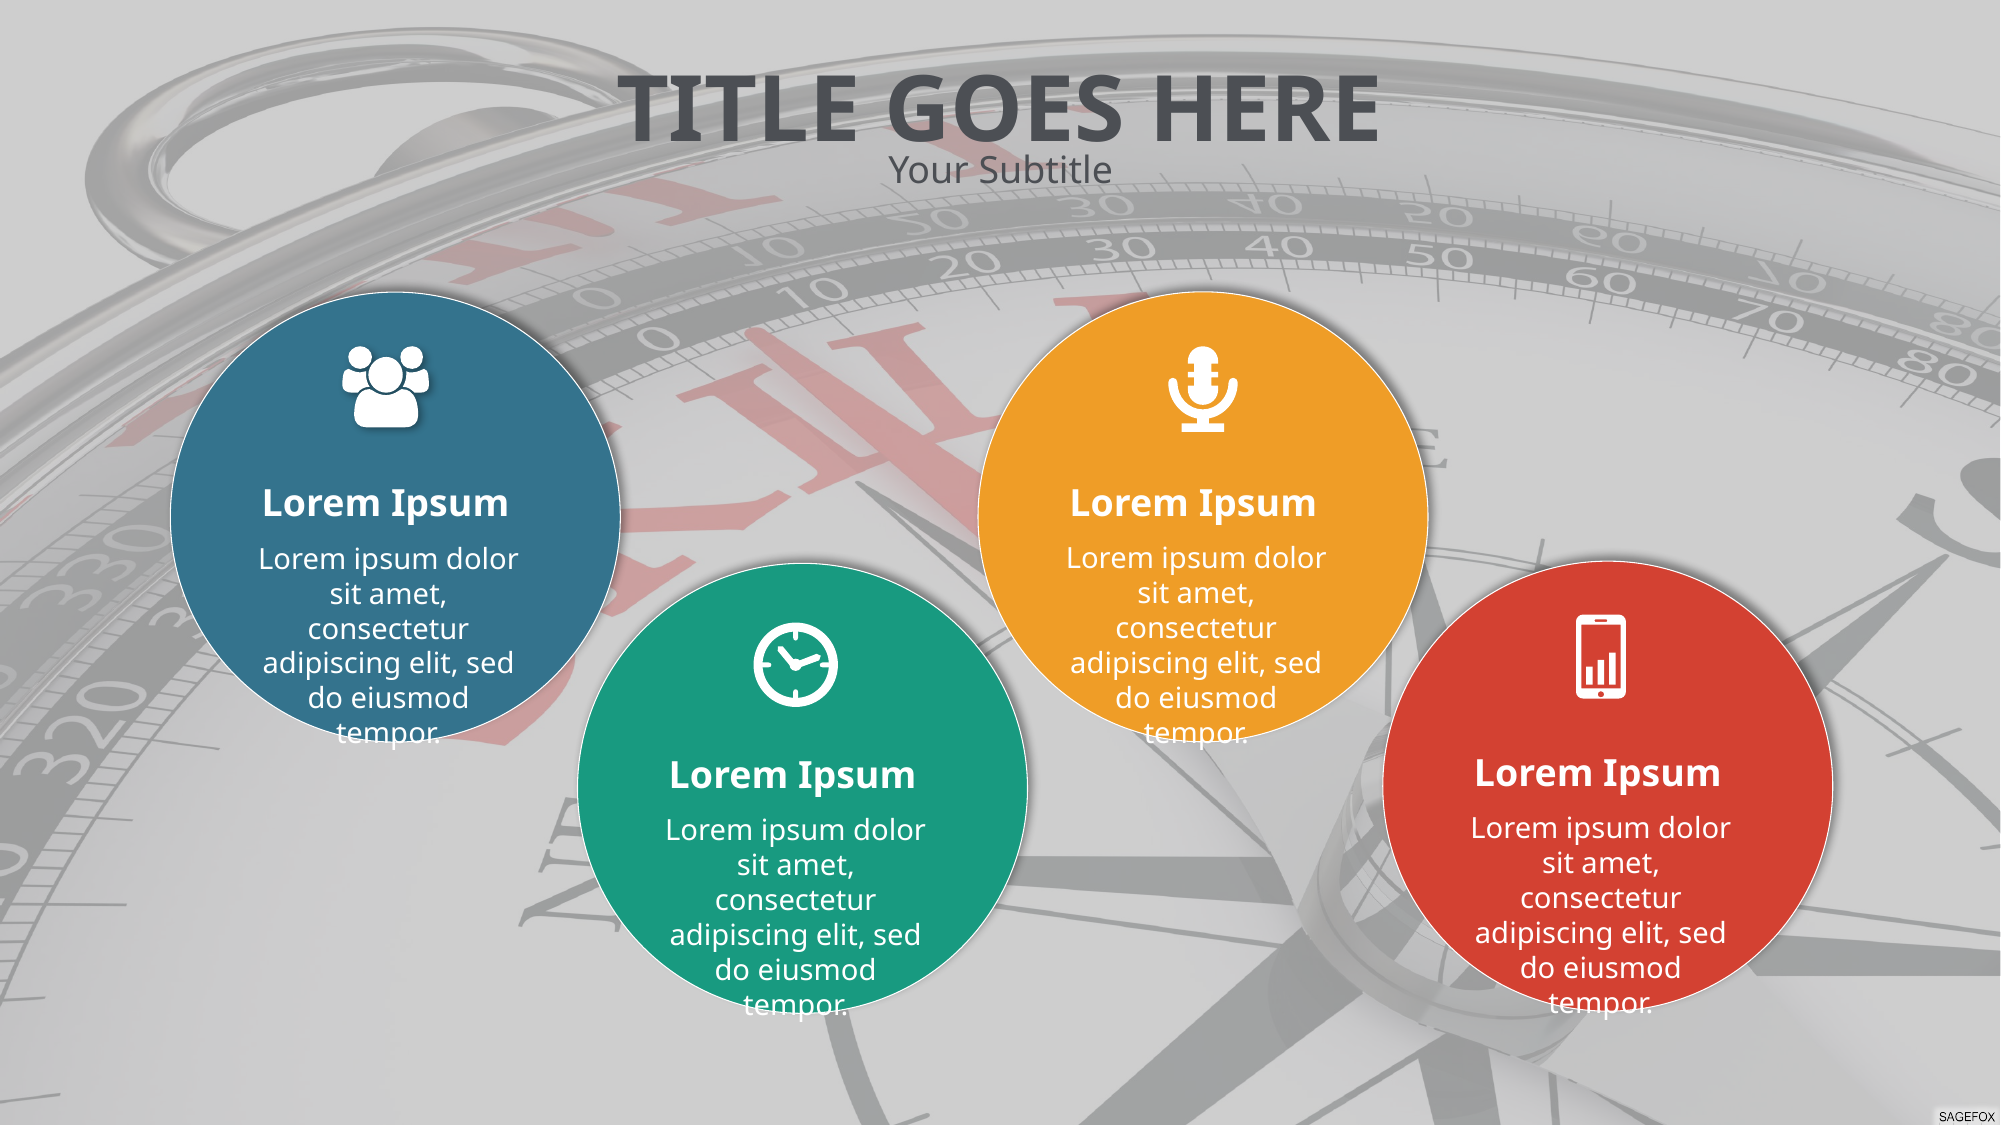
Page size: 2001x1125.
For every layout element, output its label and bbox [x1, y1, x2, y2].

text_box [576, 562, 1029, 1015]
text_box [976, 290, 1430, 743]
text_box [1168, 346, 1238, 432]
text_box [235, 471, 536, 690]
text_box [1043, 471, 1344, 689]
text_box [1381, 560, 1834, 1013]
text_box [1447, 741, 1748, 959]
text_box [642, 743, 943, 961]
text_box [753, 622, 838, 707]
picture [1936, 1111, 1997, 1125]
text_box [342, 346, 429, 428]
text_box [169, 291, 622, 744]
text_box [1575, 614, 1626, 699]
text_box [548, 42, 1452, 199]
